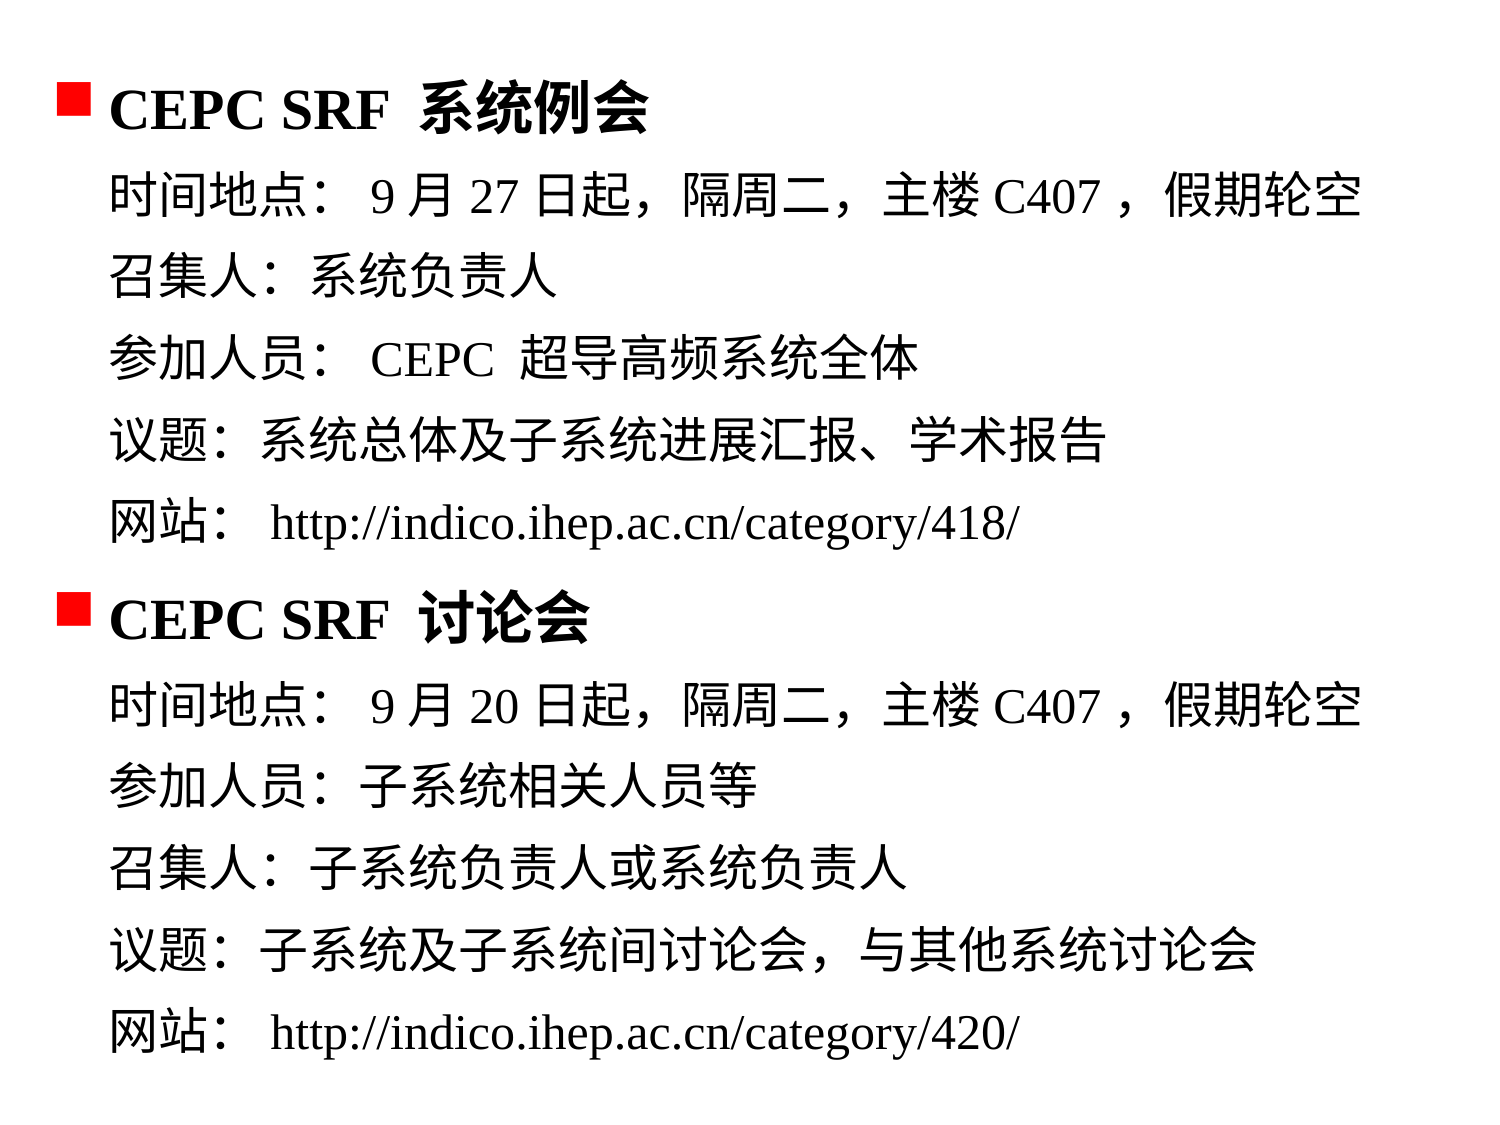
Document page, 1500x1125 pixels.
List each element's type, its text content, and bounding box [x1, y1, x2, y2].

list CEPC SRF 系统例会 时间地点：9月27日起，隔周二，主楼C407，假期轮空 召集人：系统负责人 参加人员：CEPC 超导高频系统全体 议题：系统总体及子系统进展汇报、学术报告 网站：http://indico.ihep.ac.cn/category/418/ CEPC SRF 讨论会 时间地点：9月20日起，隔周二，主楼C407，假期轮空 参加人员：子系统相关人员等 召集人：子系统负责人或系统负责人 议题：子系统及子系统间讨论会，与其他系统讨论会 网站：http://indico.ihep.ac.cn/category/420/ [37, 57, 1393, 1113]
